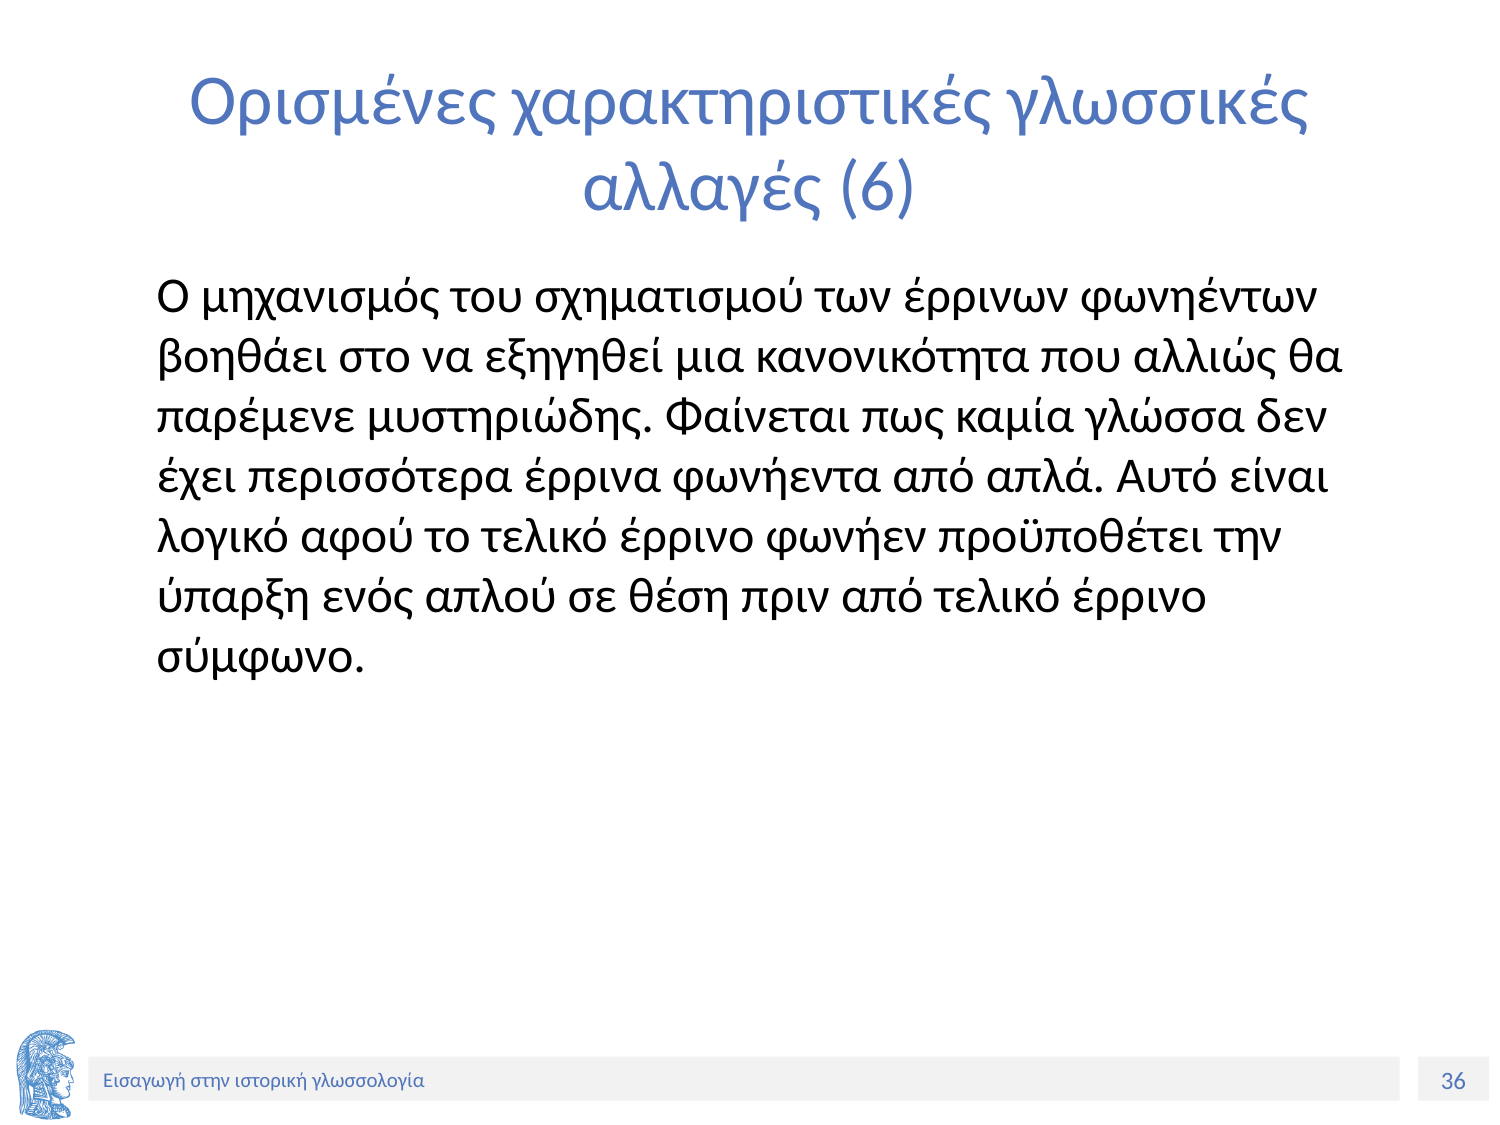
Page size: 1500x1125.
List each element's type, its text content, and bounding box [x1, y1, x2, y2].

picture [9, 1026, 81, 1120]
title Ορισμένες χαρακτηριστικές γλωσσικές αλλαγές (6) [75, 45, 1425, 233]
list Ο μηχανισμός του σχηματισμού των έρρινων φωνηέντων βοηθάει στο να εξηγηθεί μια κανονικότητα που αλλιώς θα παρέμενε μυστηριώδης. Φαίνεται πως καμία γλώσσα δεν έχει περισσότερα έρρινα φωνήεντα από απλά. Αυτό είναι λογικό αφού το τελικό έρρινο φωνήεν προϋποθέτει την ύπαρξη ενός απλού σε θέση πριν από τελικό έρρινο σύμφωνο. [76, 255, 1427, 998]
